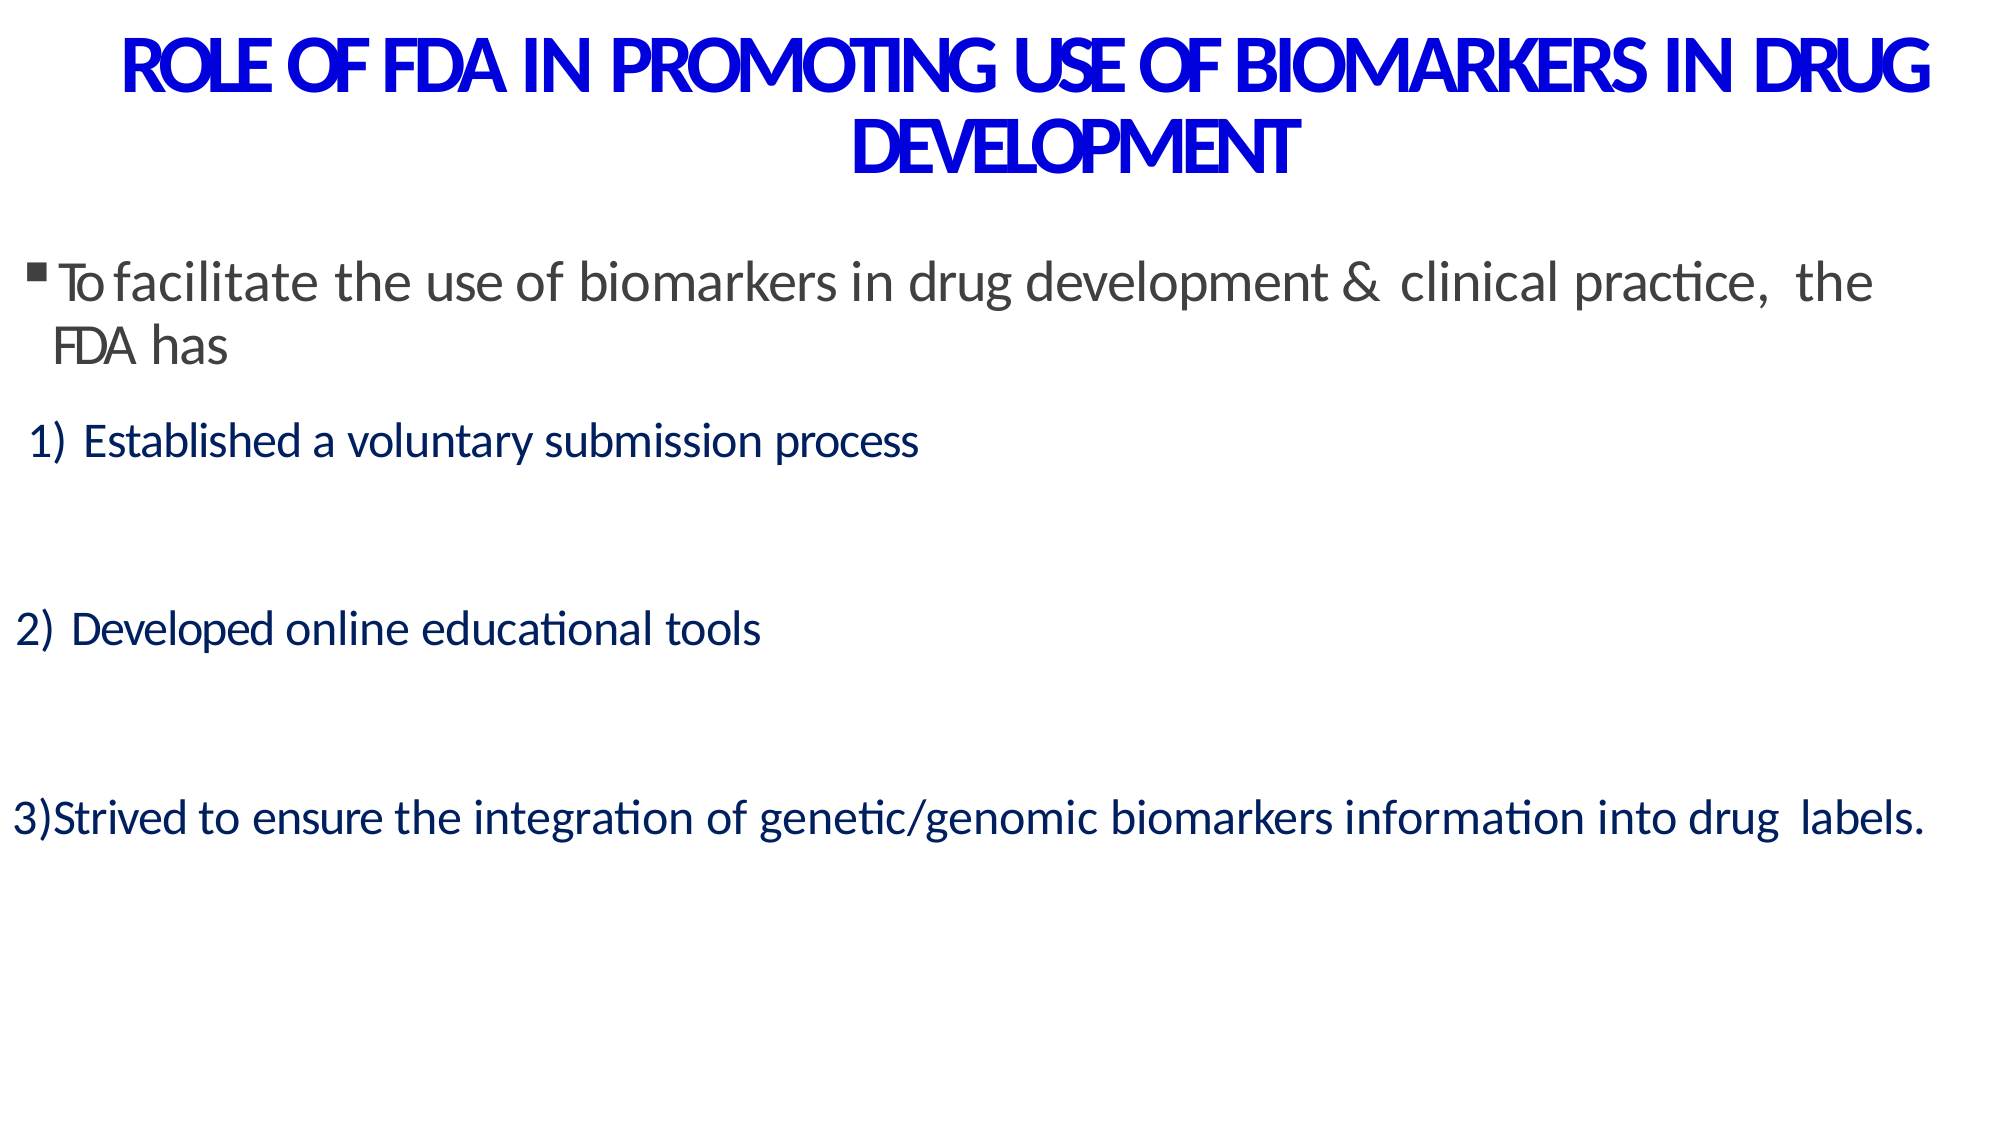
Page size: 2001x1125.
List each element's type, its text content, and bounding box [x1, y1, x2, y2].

text_box To facilitate the use of biomarkers in drug development & clinical practice, the FDA has Established a voluntary submission process Developed online educational tools Strived to ensure the integration of genetic/genomic biomarkers information into drug labels. [12, 240, 1988, 845]
title ROLE OF FDA IN PROMOTING USE OF BIOMARKERS IN DRUG DEVELOPMENT [117, 16, 2000, 217]
